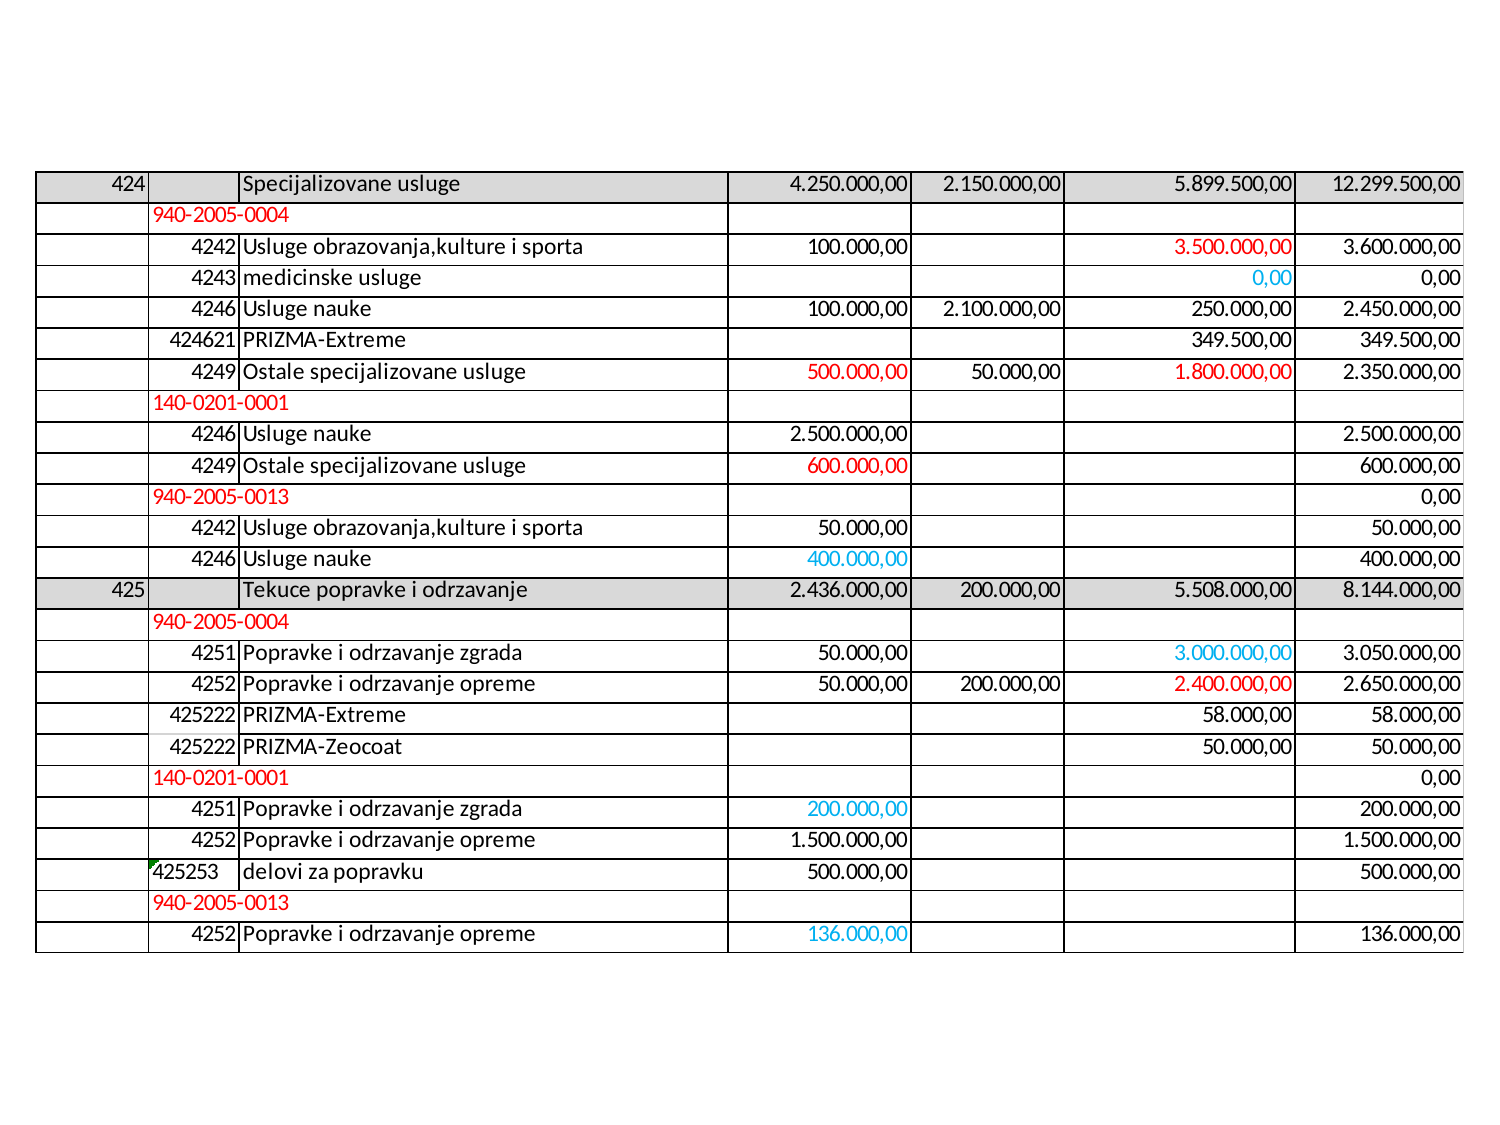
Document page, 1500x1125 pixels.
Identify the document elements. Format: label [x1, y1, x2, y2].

text_box [34, 170, 1466, 955]
